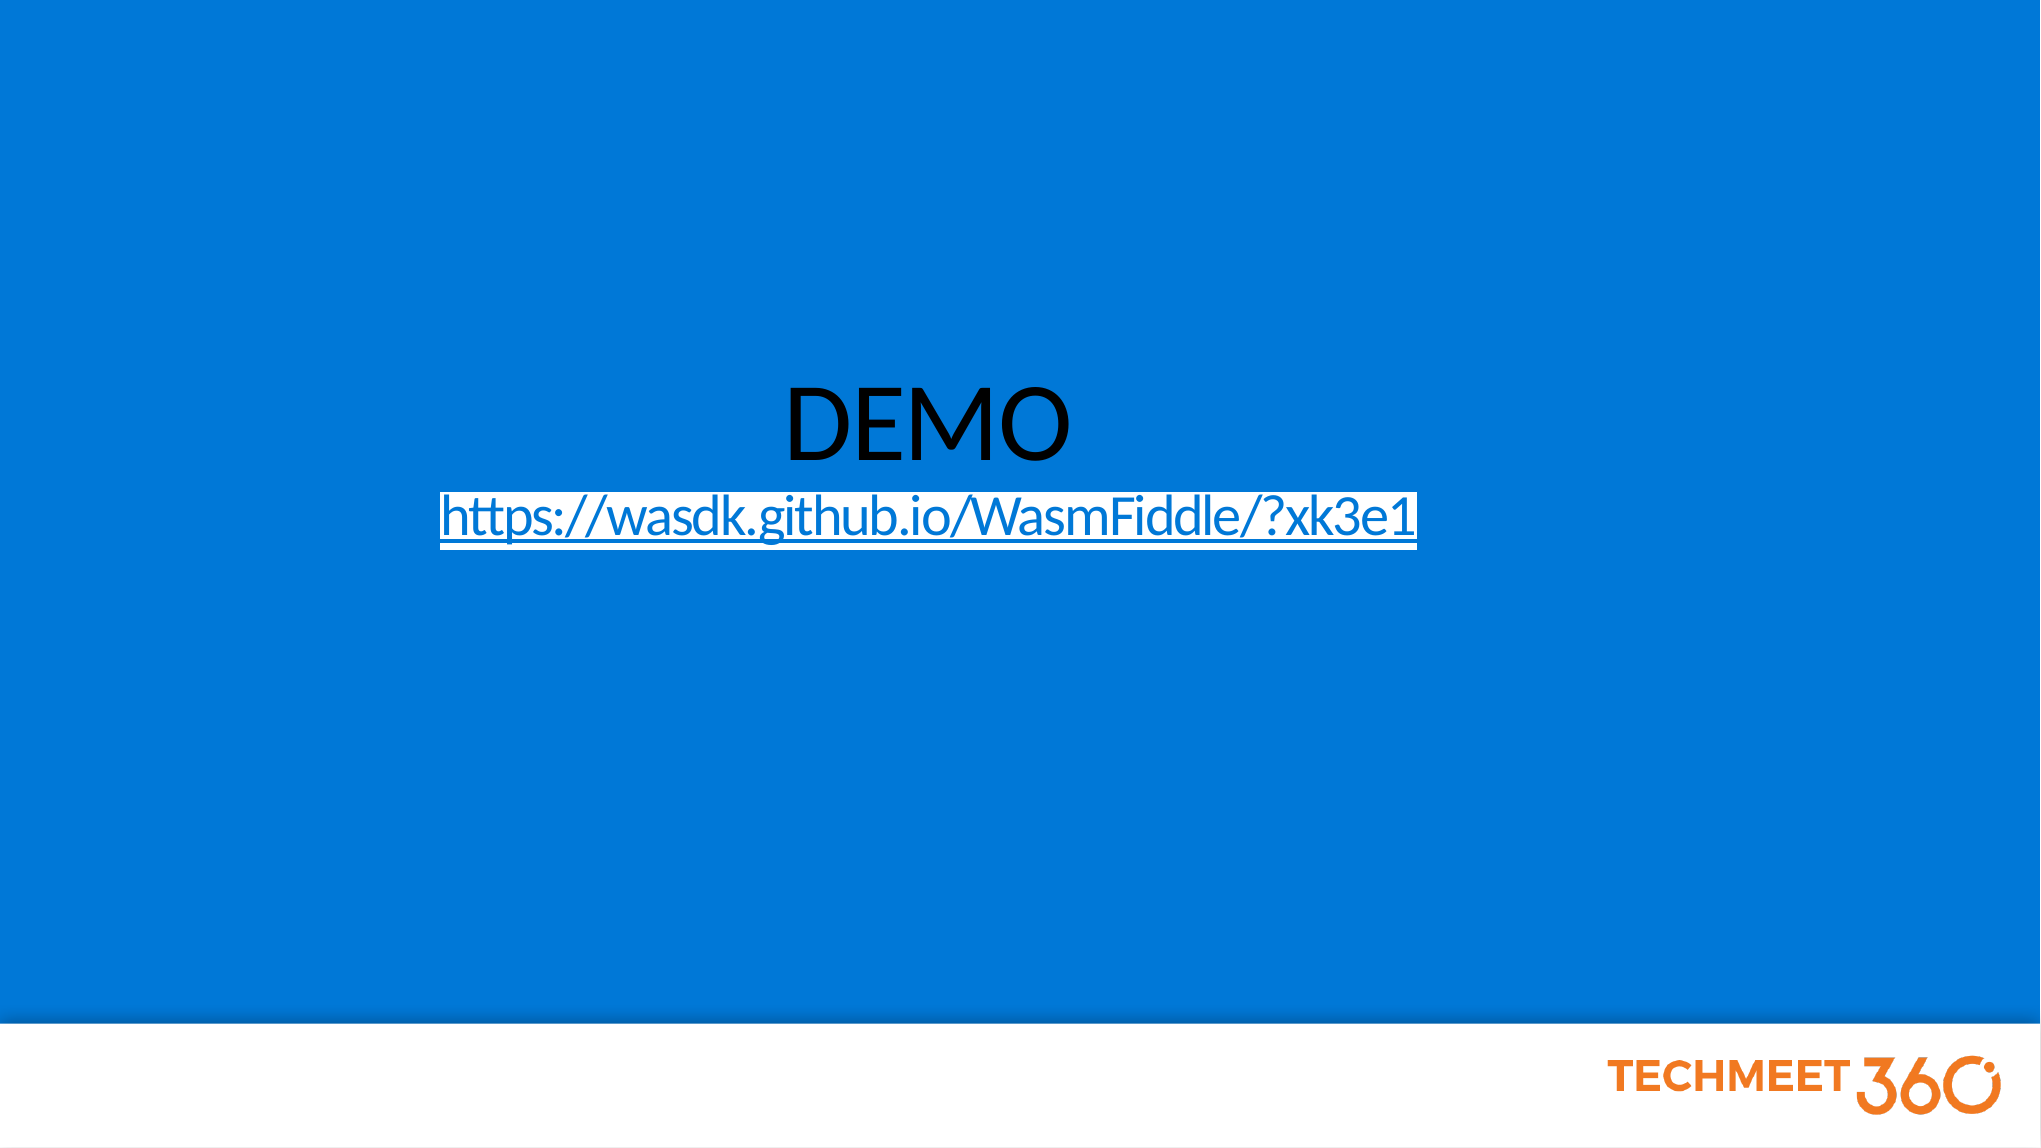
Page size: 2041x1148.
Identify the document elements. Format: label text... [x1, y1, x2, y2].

title DEMO https://wasdk.github.io/WasmFiddle/?xk3e1 [407, 348, 1450, 649]
picture [1607, 1055, 2001, 1115]
